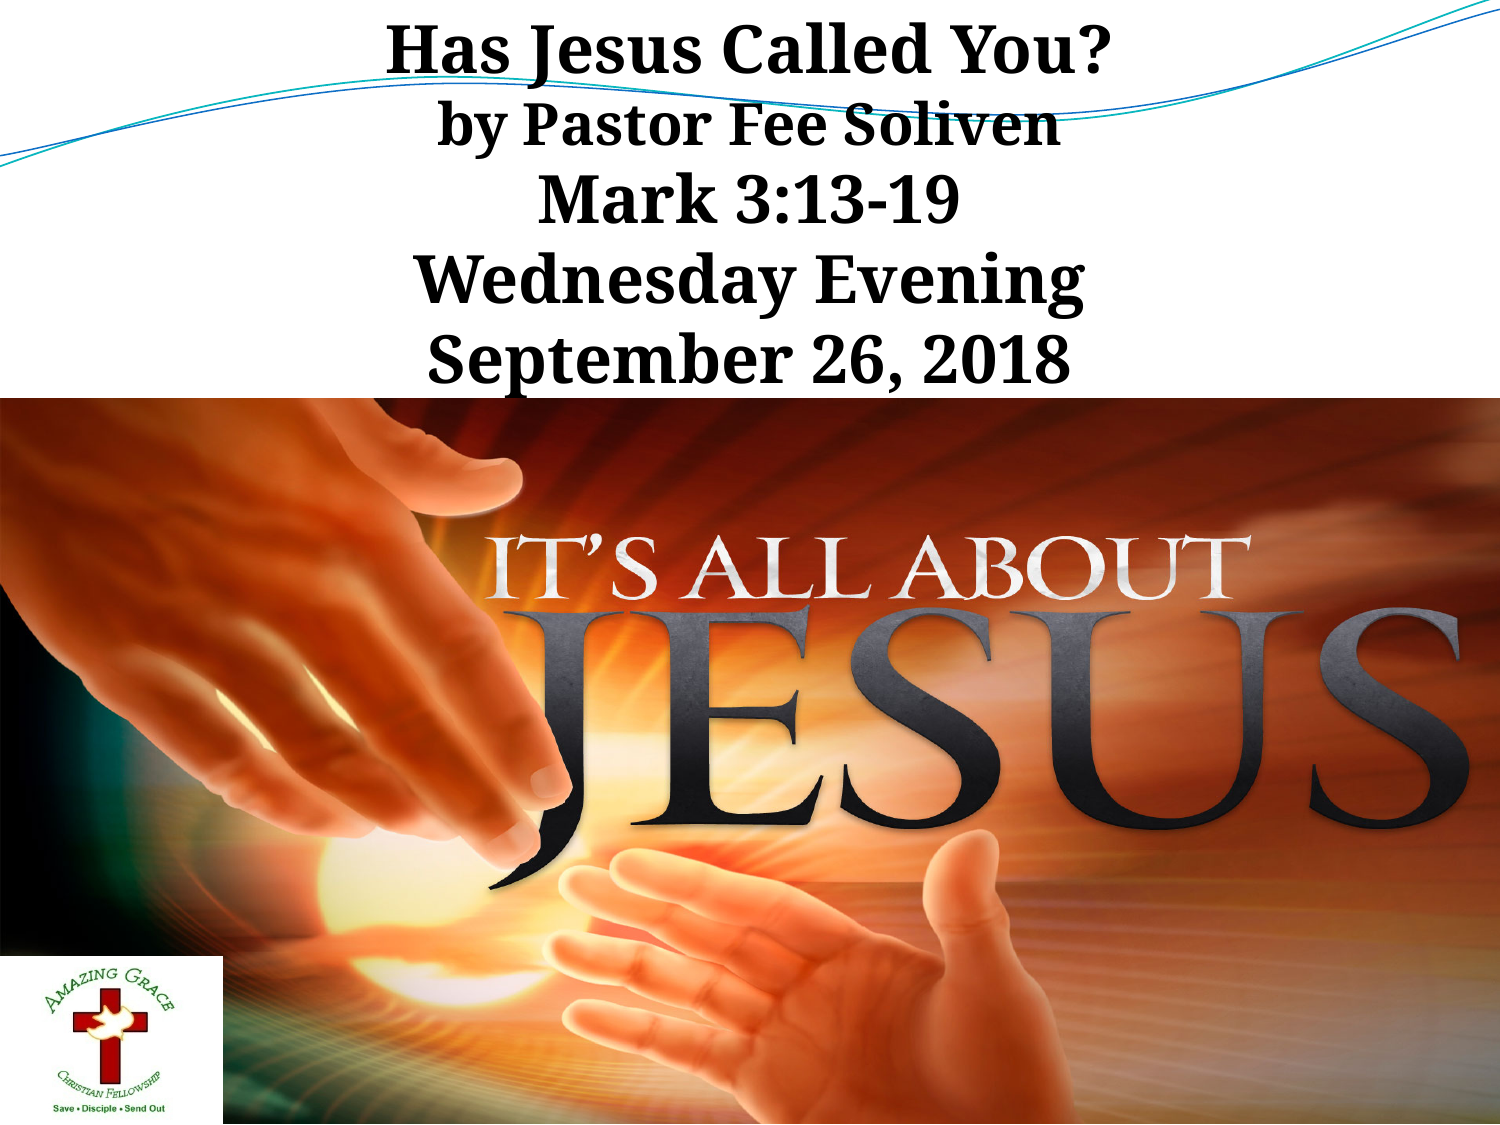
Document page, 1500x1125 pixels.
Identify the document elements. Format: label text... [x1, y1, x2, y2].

text_box Has Jesus Called You? by Pastor Fee Soliven Mark 3:13-19 Wednesday Evening September 26, 2018 [37, 0, 1463, 391]
picture [0, 955, 224, 1125]
picture [0, 398, 1500, 1124]
